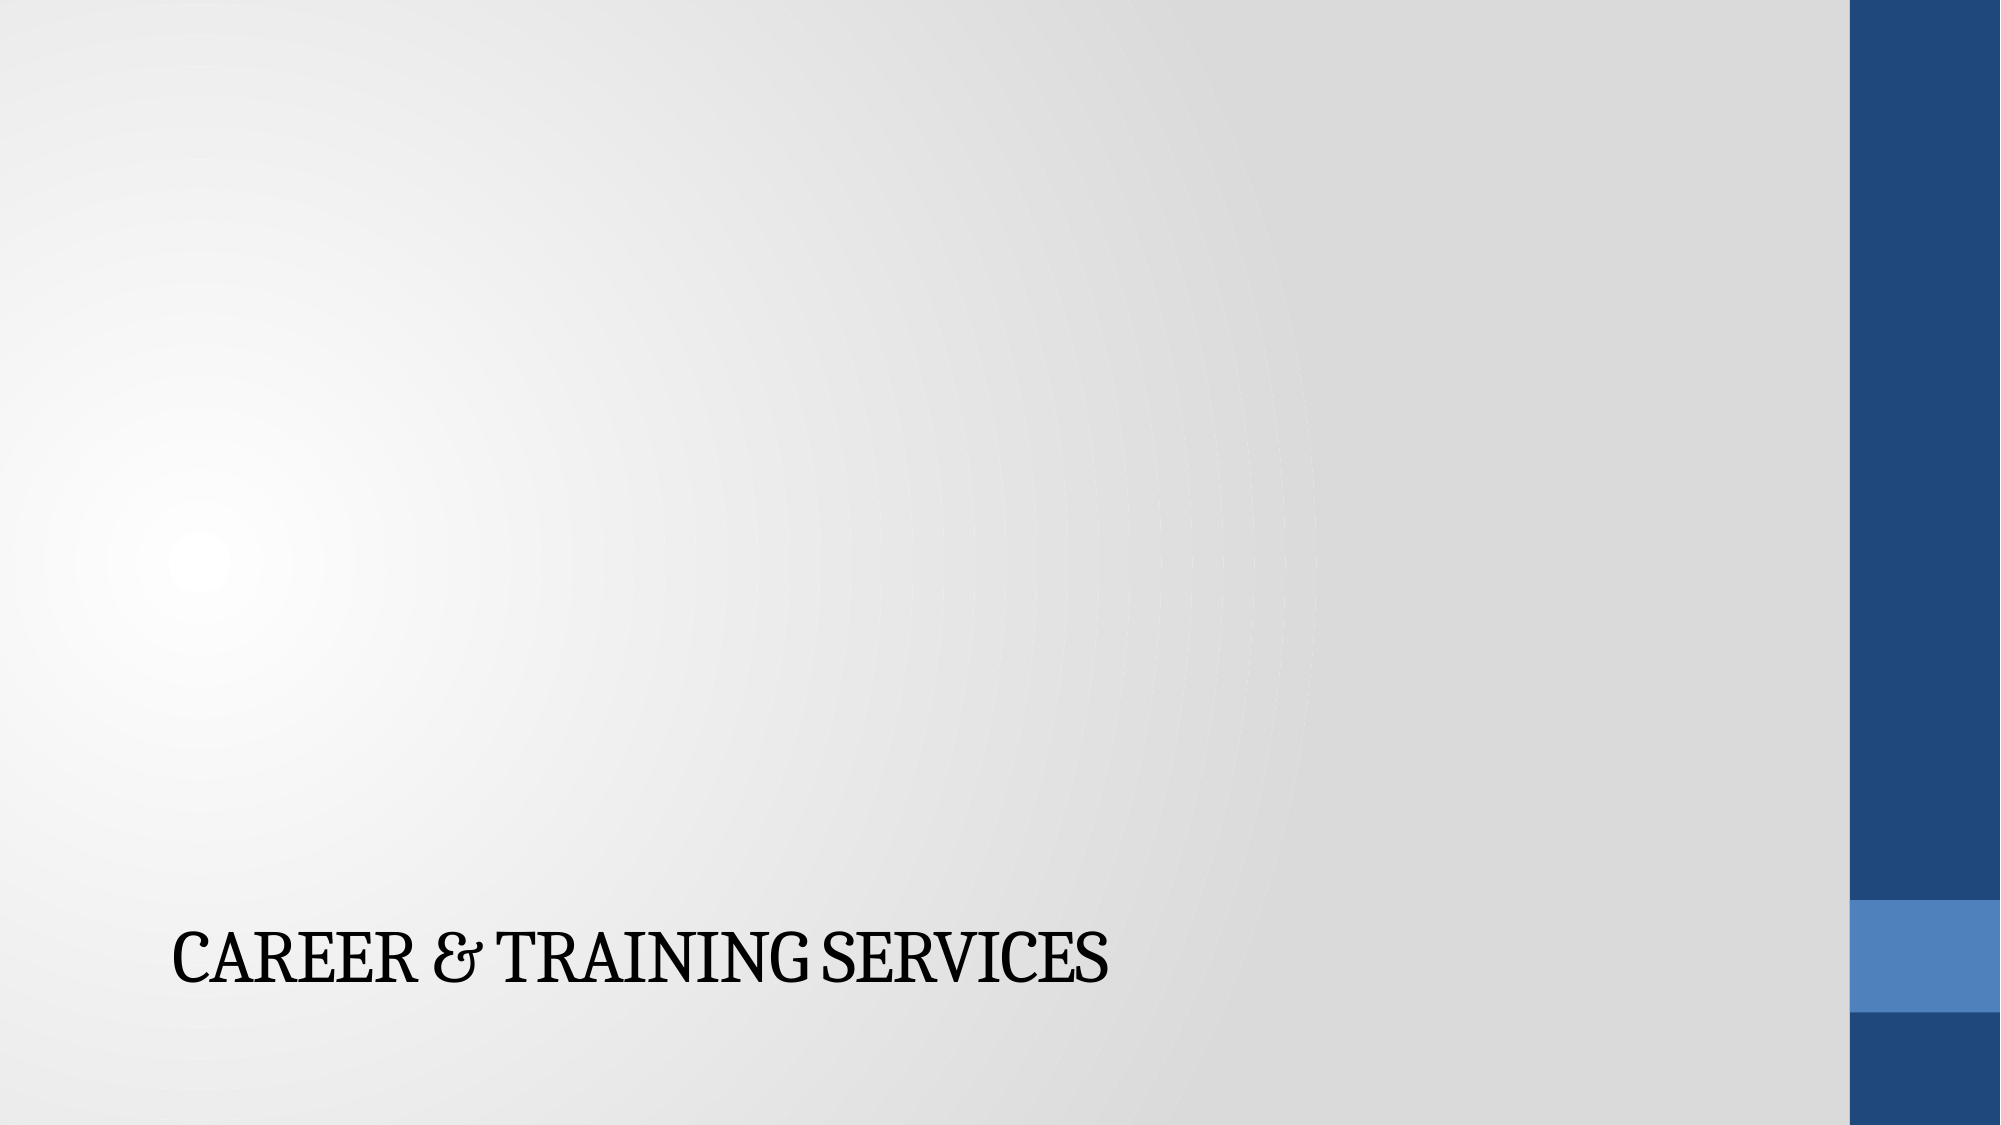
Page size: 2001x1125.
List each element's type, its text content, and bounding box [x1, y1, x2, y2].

title Career & Training Services [157, 900, 1834, 1092]
